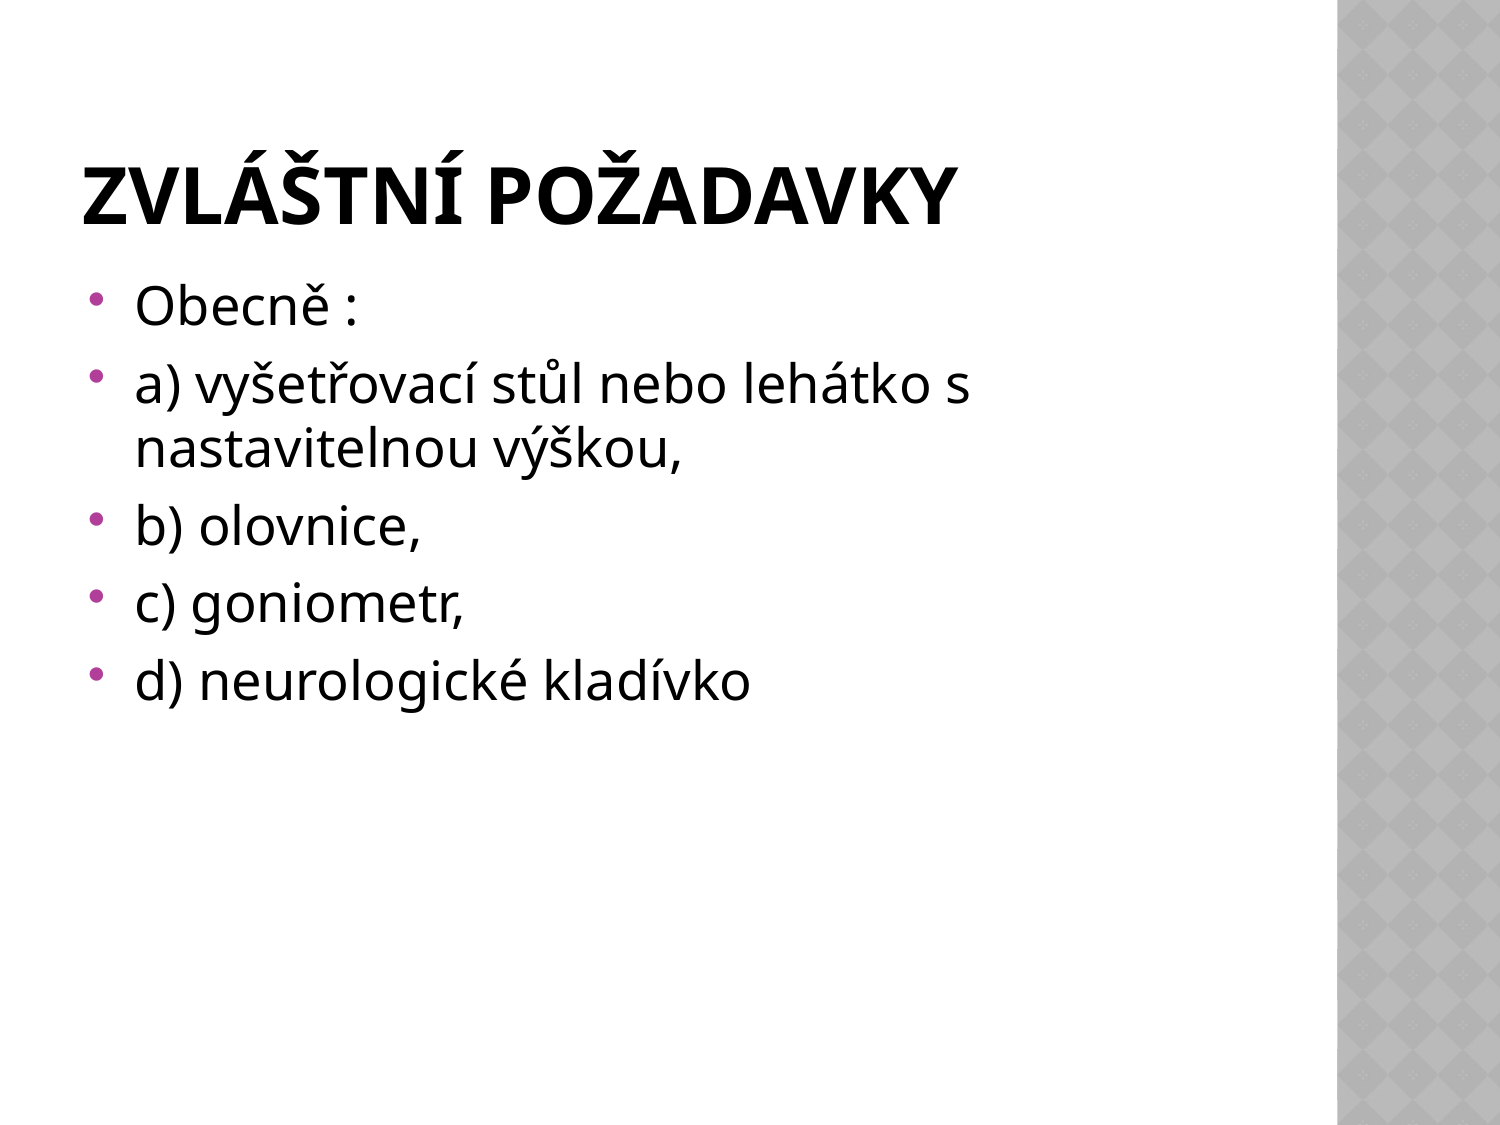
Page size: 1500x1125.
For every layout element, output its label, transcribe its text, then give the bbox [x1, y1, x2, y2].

title Zvláštní požadavky [75, 52, 1263, 240]
list Obecně : a) vyšetřovací stůl nebo lehátko s nastavitelnou výškou, b) olovnice, c) goniometr, d) neurologické kladívko [75, 264, 1263, 1059]
